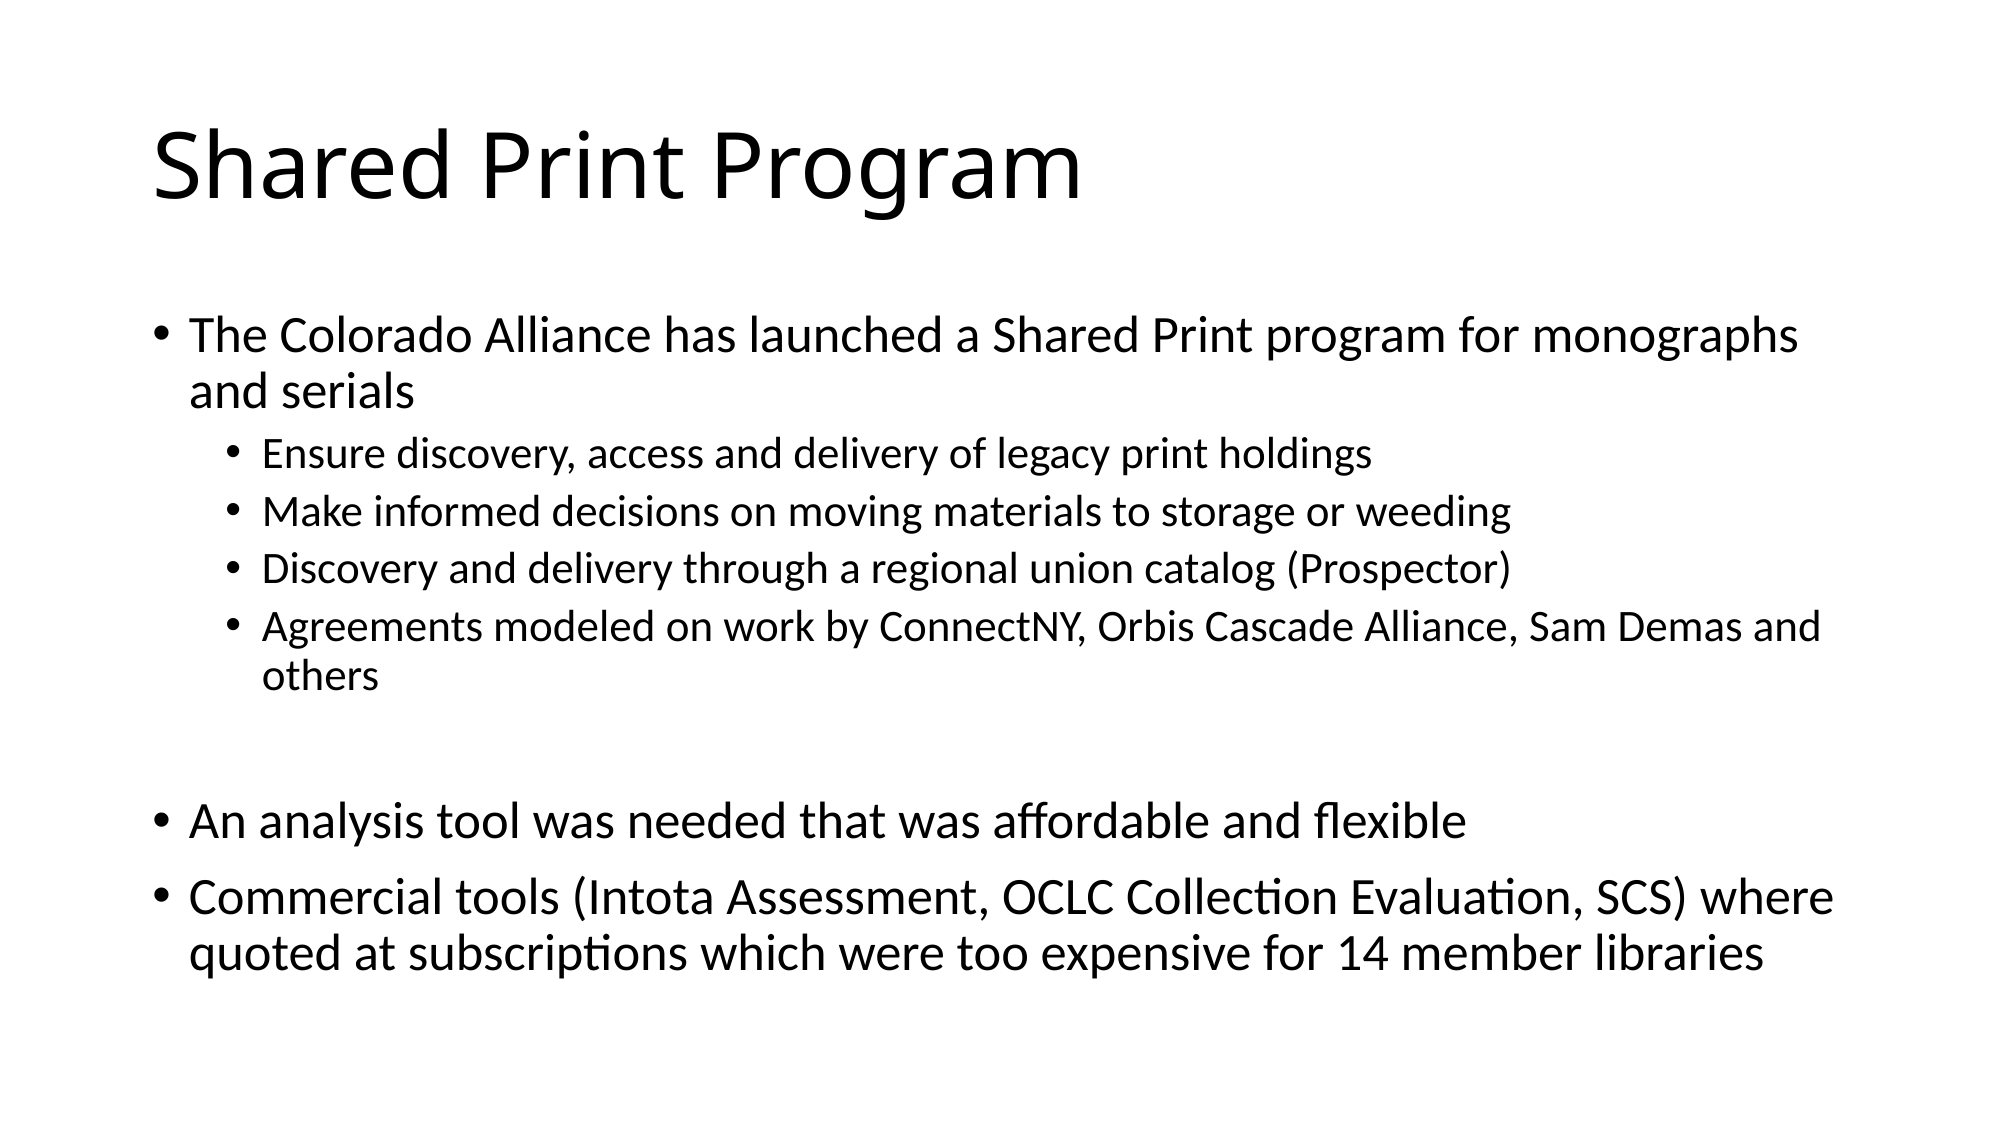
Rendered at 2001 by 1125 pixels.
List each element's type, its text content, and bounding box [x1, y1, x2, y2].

title Shared Print Program [137, 59, 1863, 278]
list The Colorado Alliance has launched a Shared Print program for monographs and serials Ensure discovery, access and delivery of legacy print holdings Make informed decisions on moving materials to storage or weeding Discovery and delivery through a regional union catalog (Prospector) Agreements modeled on work by ConnectNY, Orbis Cascade Alliance, Sam Demas and others An analysis tool was needed that was affordable and flexible Commercial tools (Intota Assessment, OCLC Collection Evaluation, SCS) where quoted at subscriptions which were too expensive for 14 member libraries [137, 299, 1863, 1014]
